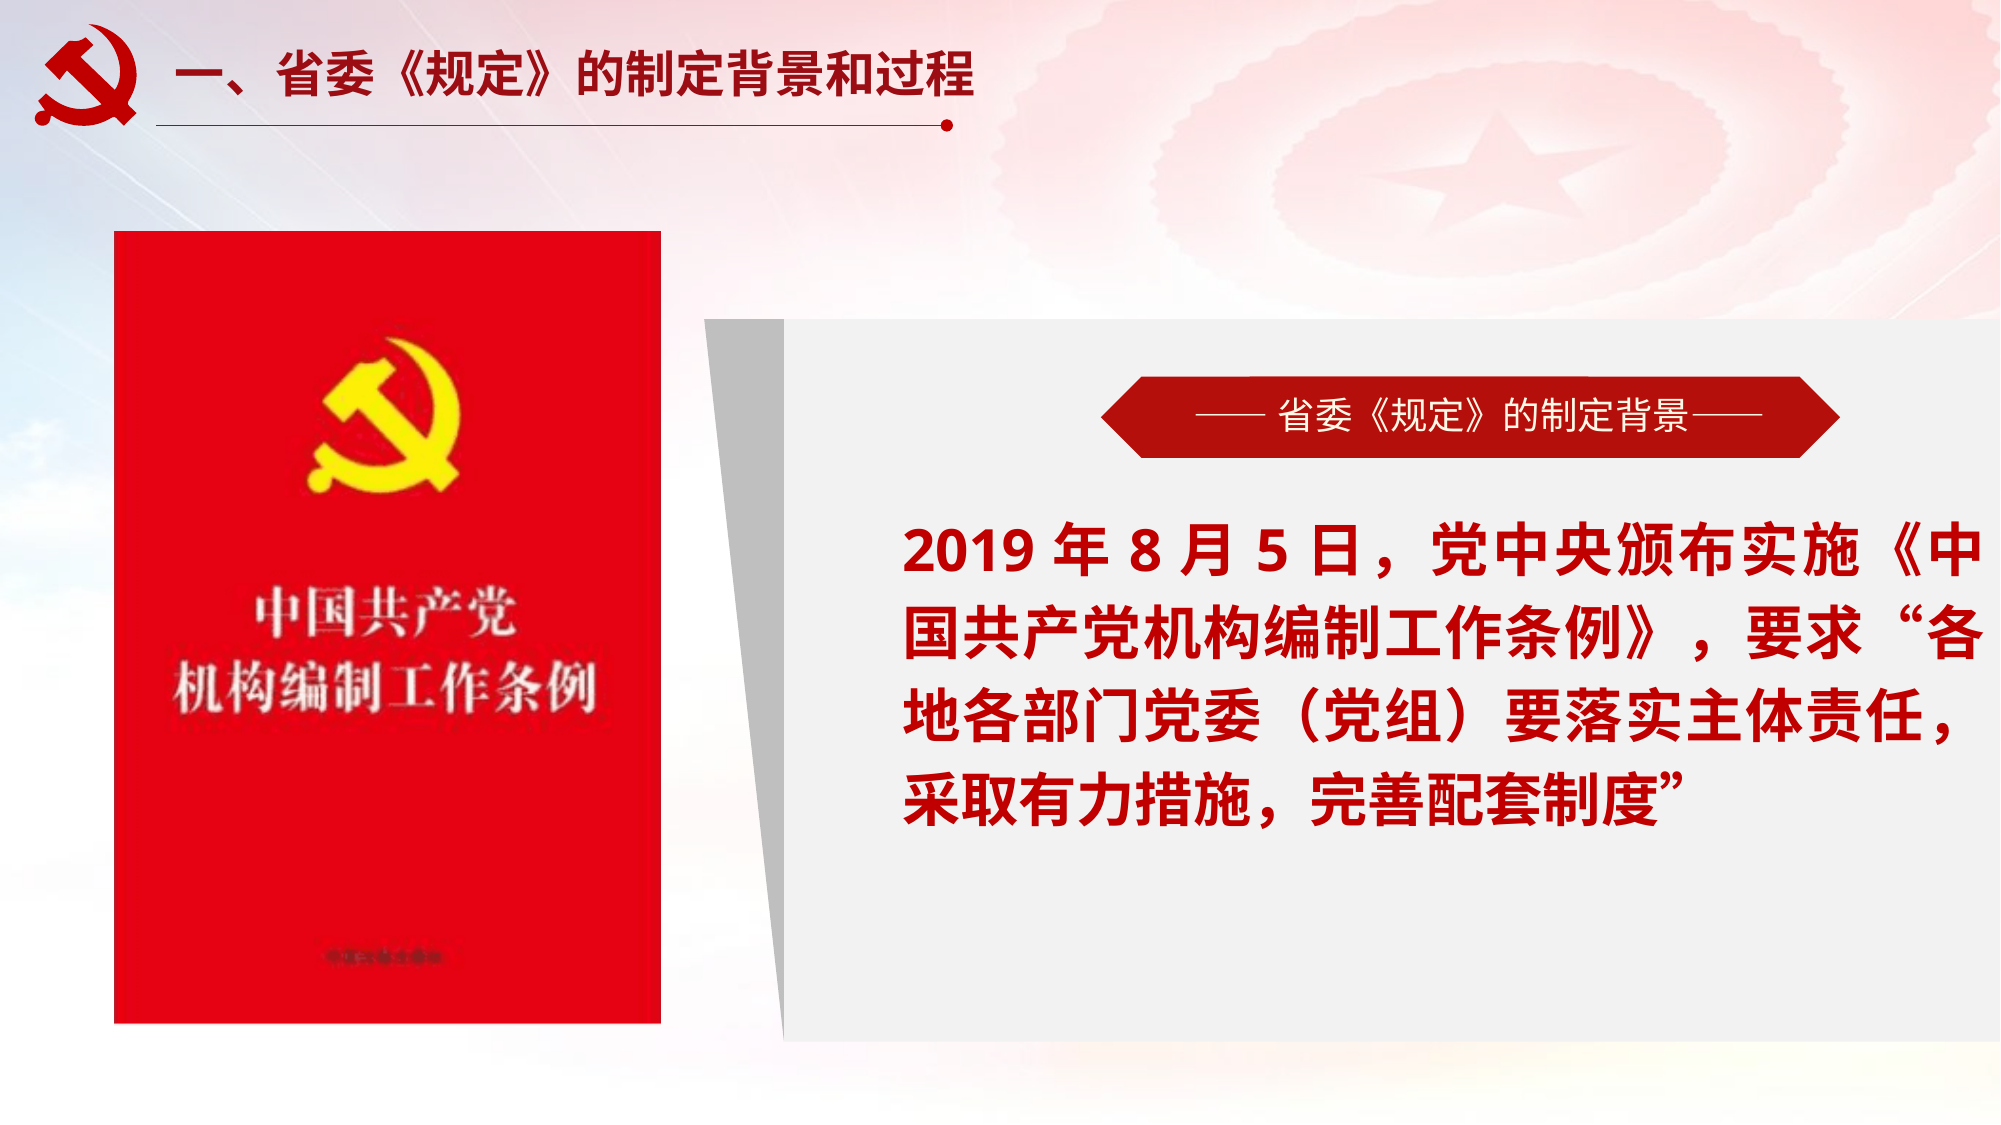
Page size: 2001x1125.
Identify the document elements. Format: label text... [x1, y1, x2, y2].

picture [114, 231, 661, 1026]
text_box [704, 318, 2000, 1042]
text_box 一、省委《规定》的制定背景和过程 [160, 42, 1798, 117]
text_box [1100, 376, 1841, 458]
